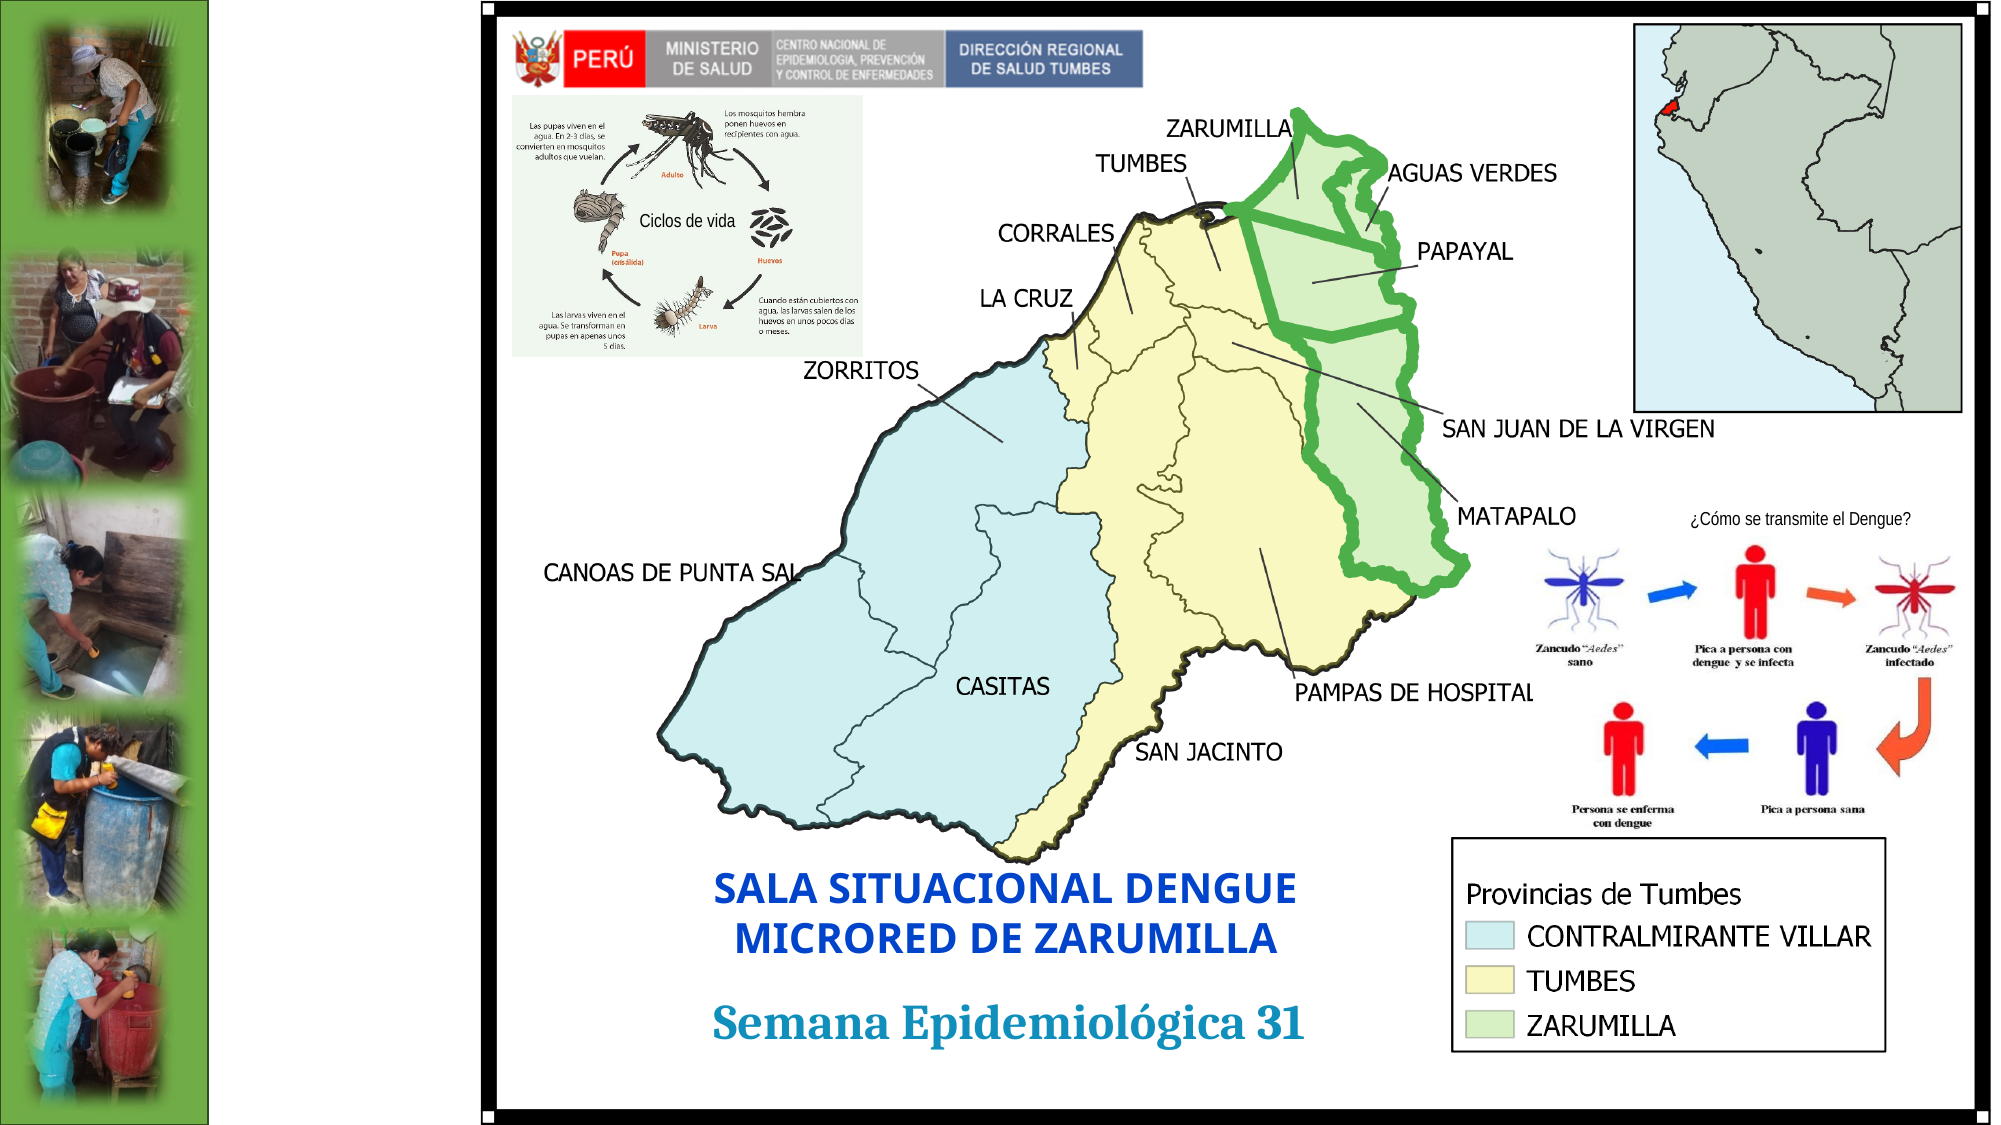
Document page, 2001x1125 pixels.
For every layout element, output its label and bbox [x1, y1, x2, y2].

picture [0, 238, 205, 1115]
picture [22, 9, 185, 226]
text_box [0, 0, 209, 1125]
picture [466, 0, 2000, 1125]
